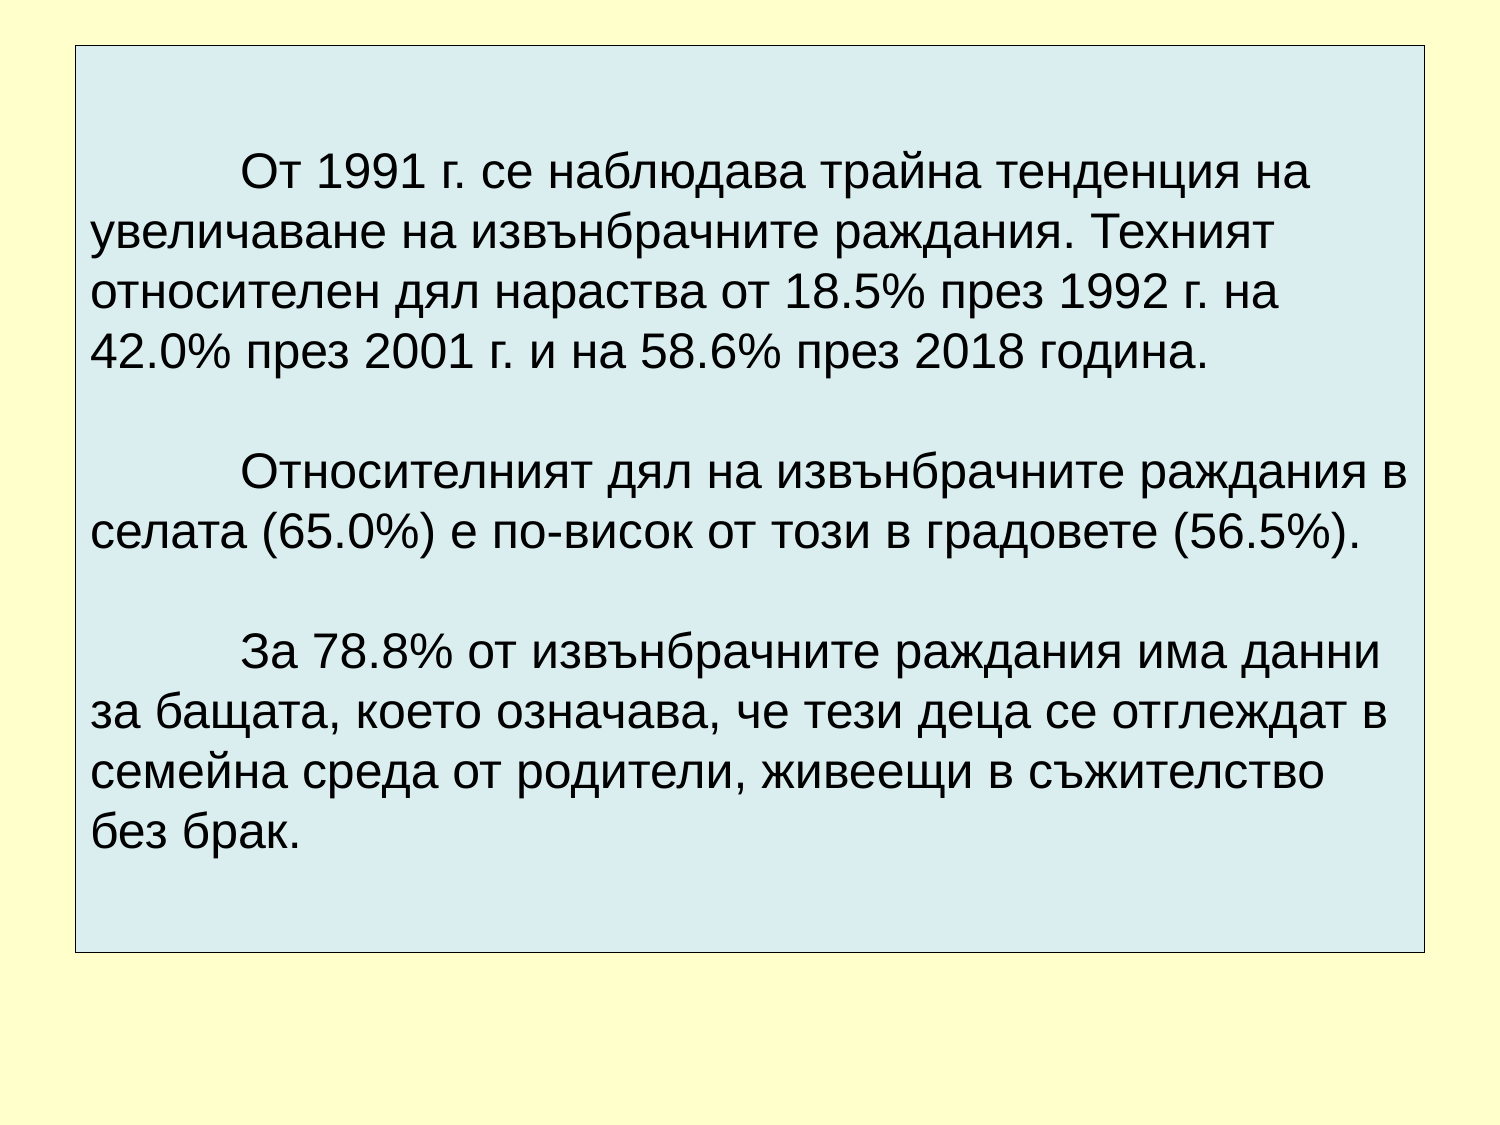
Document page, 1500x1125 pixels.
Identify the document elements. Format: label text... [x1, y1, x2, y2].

title От 1991 г. се наблюдава трайна тенденция на увеличаване на извънбрачните раждания. Техният относителен дял нараства от 18.5% през 1992 г. на 42.0% през 2001 г. и на 58.6% през 2018 година. Относителният дял на извънбрачните раждания в селата (65.0%) е по-висок от този в градовете (56.5%). За 78.8% от извънбрачните раждания има данни за бащата, което означава, че тези деца се отглеждат в семейна среда от родители, живеещи в съжителство без брак. [75, 45, 1425, 953]
